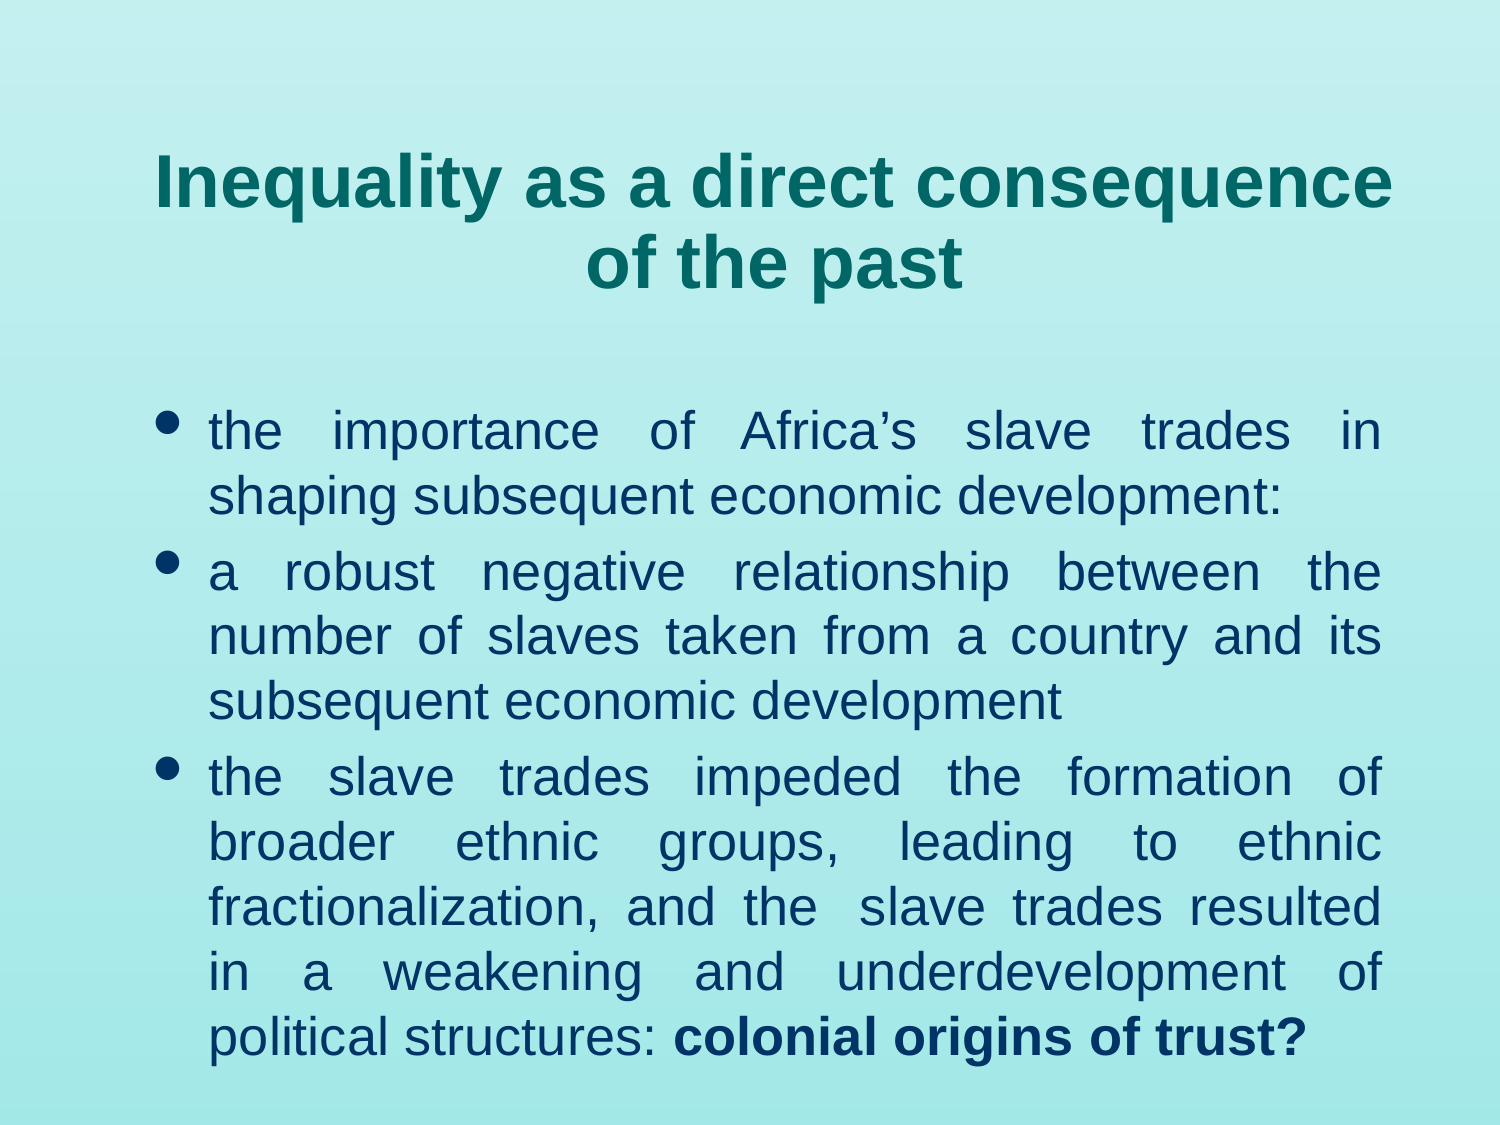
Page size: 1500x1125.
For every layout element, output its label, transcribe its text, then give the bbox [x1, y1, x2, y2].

title Inequality as a direct consequence of the past [125, 125, 1425, 313]
list the importance of Africa’s slave trades in shaping subsequent economic development: a robust negative relationship between the number of slaves taken from a country and its subsequent economic development the slave trades impeded the formation of broader ethnic groups, leading to ethnic fractionalization, and the slave trades resulted in a weakening and underdevelopment of political structures: colonial origins of trust? [137, 387, 1400, 1083]
